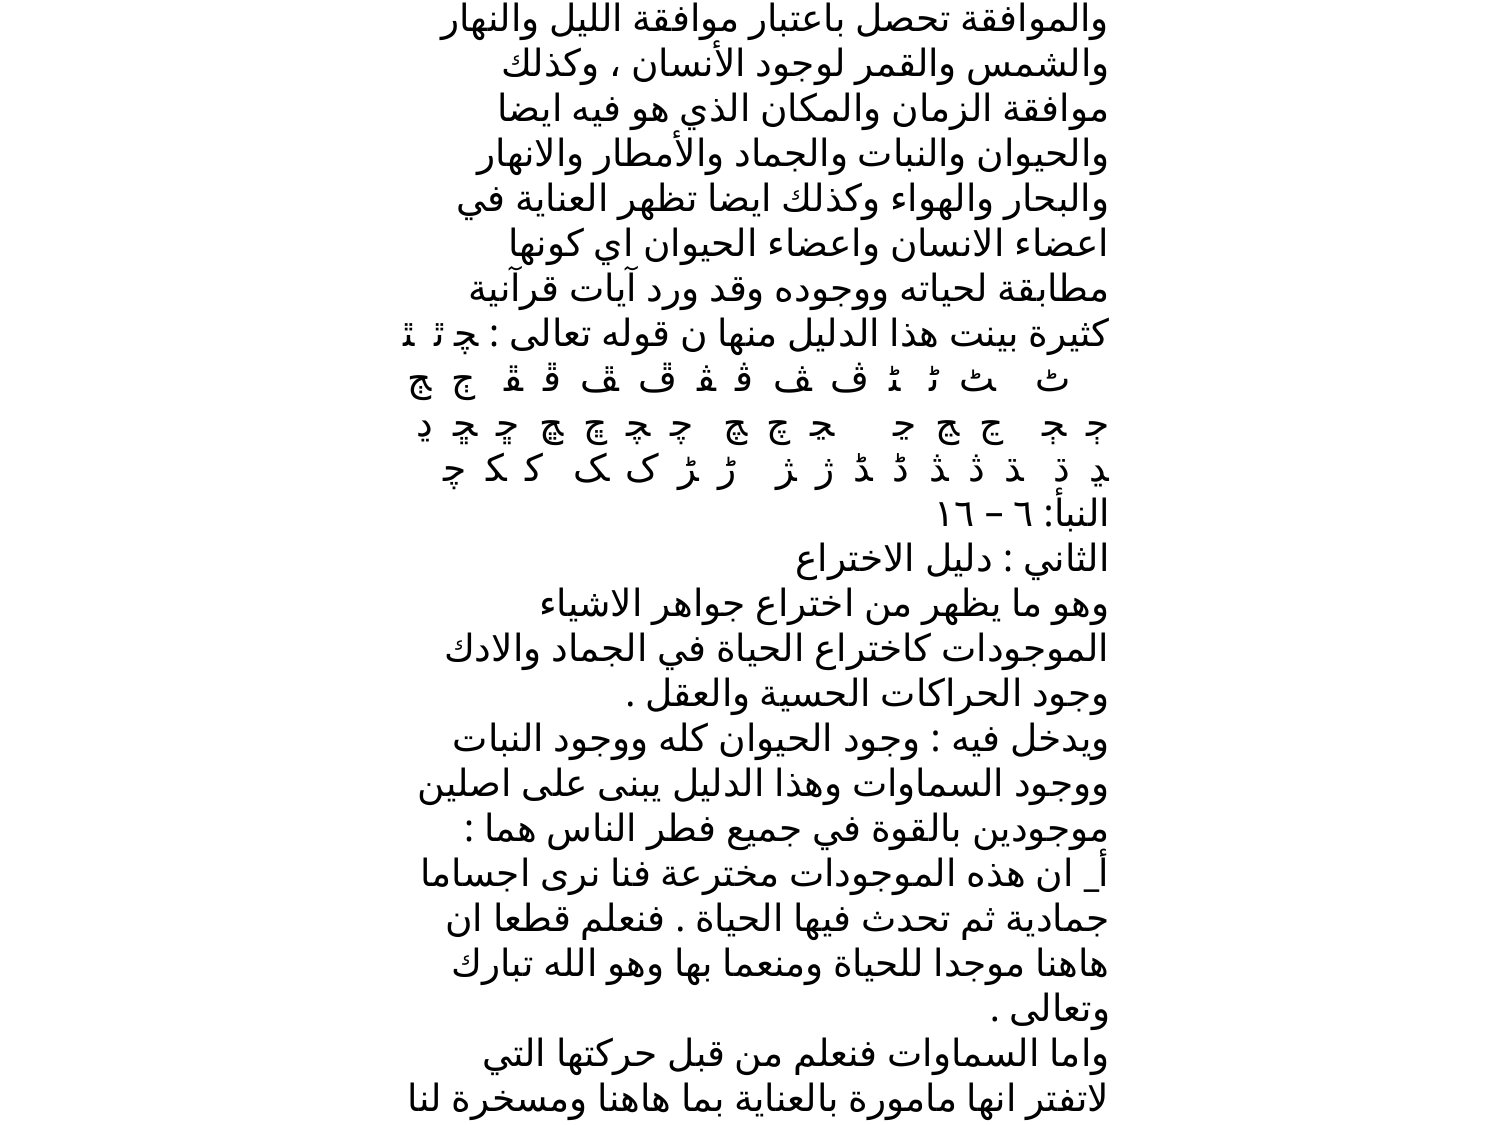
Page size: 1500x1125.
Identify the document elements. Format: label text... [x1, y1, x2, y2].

text_box والموافقة تحصل باعتبار موافقة الليل والنهار والشمس والقمر لوجود الأنسان ، وكذلك موافقة الزمان والمكان الذي هو فيه ايضا والحيوان والنبات والجماد والأمطار والانهار والبحار والهواء وكذلك ايضا تظهر العناية في اعضاء الانسان واعضاء الحيوان اي كونها مطابقة لحياته ووجوده وقد ورد آيات قرآنية كثيرة بينت هذا الدليل منها ن قوله تعالى : ﭽ ﭤ ﭥ ﭦ ﭧ ﭨ ﭩ ﭪ ﭫ ﭬ ﭭ ﭮ ﭯ ﭰ ﭱ ﭲ ﭳ ﭴ ﭵ ﭶ ﭷ ﭸ ﭹ ﭺ ﭻ ﭼ ﭽ ﭾ ﭿ ﮀ ﮁ ﮂ ﮃ ﮄ ﮅ ﮆ ﮇ ﮈ ﮉ ﮊ ﮋ ﮌ ﮍ ﮎ ﮏ ﮐ ﮑ ﭼ النبأ: ٦ – ١٦ الثاني : دليل الاختراع وهو ما يظهر من اختراع جواهر الاشياء الموجودات كاختراع الحياة في الجماد والادك وجود الحراكات الحسية والعقل . ويدخل فيه : وجود الحيوان كله ووجود النبات ووجود السماوات وهذا الدليل يبنى على اصلين موجودين بالقوة في جميع فطر الناس هما : أ_ ان هذه الموجودات مخترعة فنا نرى اجساما جمادية ثم تحدث فيها الحياة . فنعلم قطعا ان هاهنا موجدا للحياة ومنعما بها وهو الله تبارك وتعالى . واما السماوات فنعلم من قبل حركتها التي لاتفتر انها مامورة بالعناية بما هاهنا ومسخرة لنا والمسخر المامور مخترع من قبل غيره ضرورة قال تعالى ((ﭽ ﭑ ﭒ ﭓ ﭔ ﭕ ﭖﭗ ﭘ ﭙ ﭚ ﭛ ﭜ ﭝ ﭞ ﭟ ﭠ ﭡ ﭢ ﭣﭤ ﭥ ﭦ ﭧ ﭨ ﭩ ﭪ ﭫﭬ ﭭ ﭮ ﭯ ﭰ ﭼ الحج: ٧٣ [374, 0, 1125, 1125]
